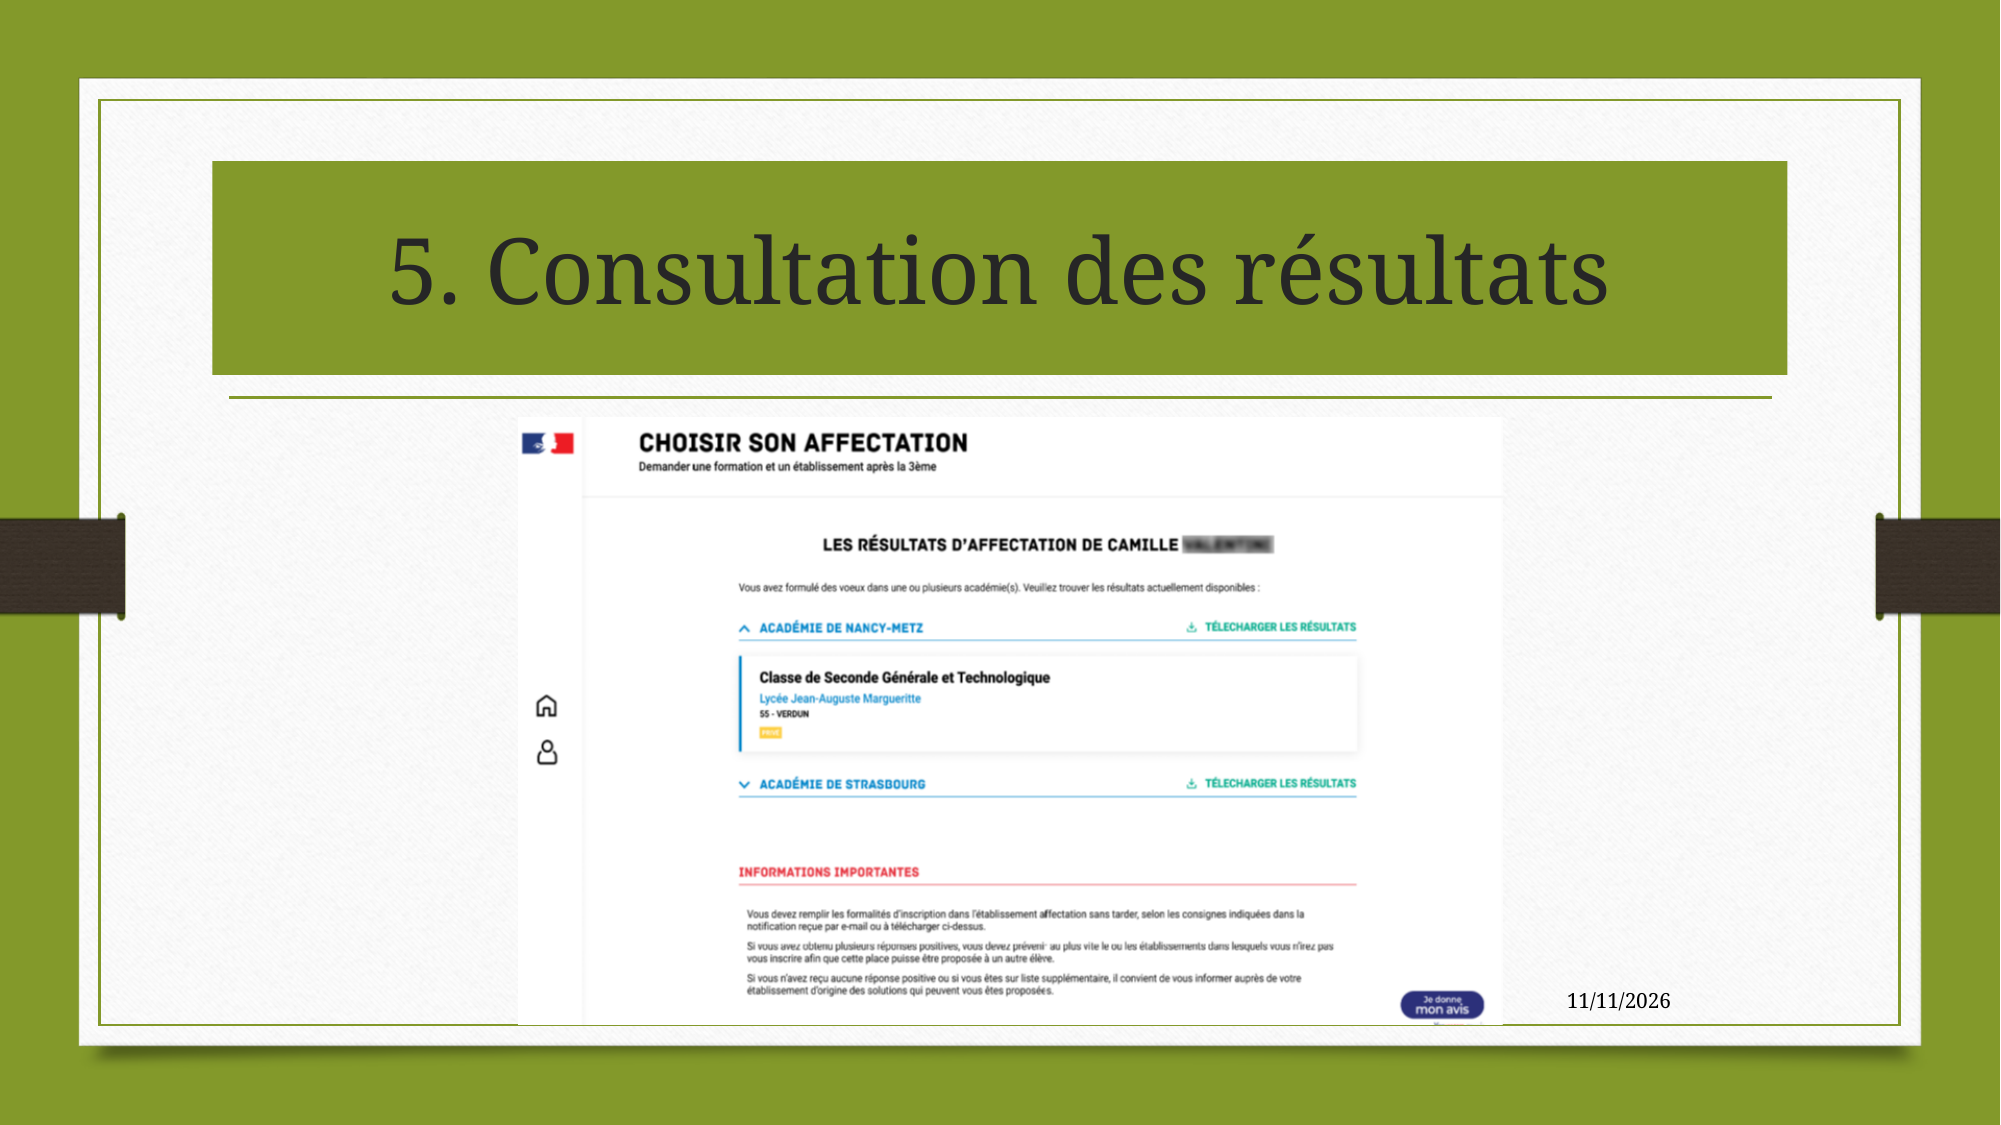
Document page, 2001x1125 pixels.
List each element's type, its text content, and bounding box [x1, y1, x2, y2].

picture [0, 0, 2001, 1125]
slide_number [1504, 979, 1686, 1025]
title 5. Consultation des résultats [212, 161, 1788, 375]
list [518, 417, 1504, 1026]
